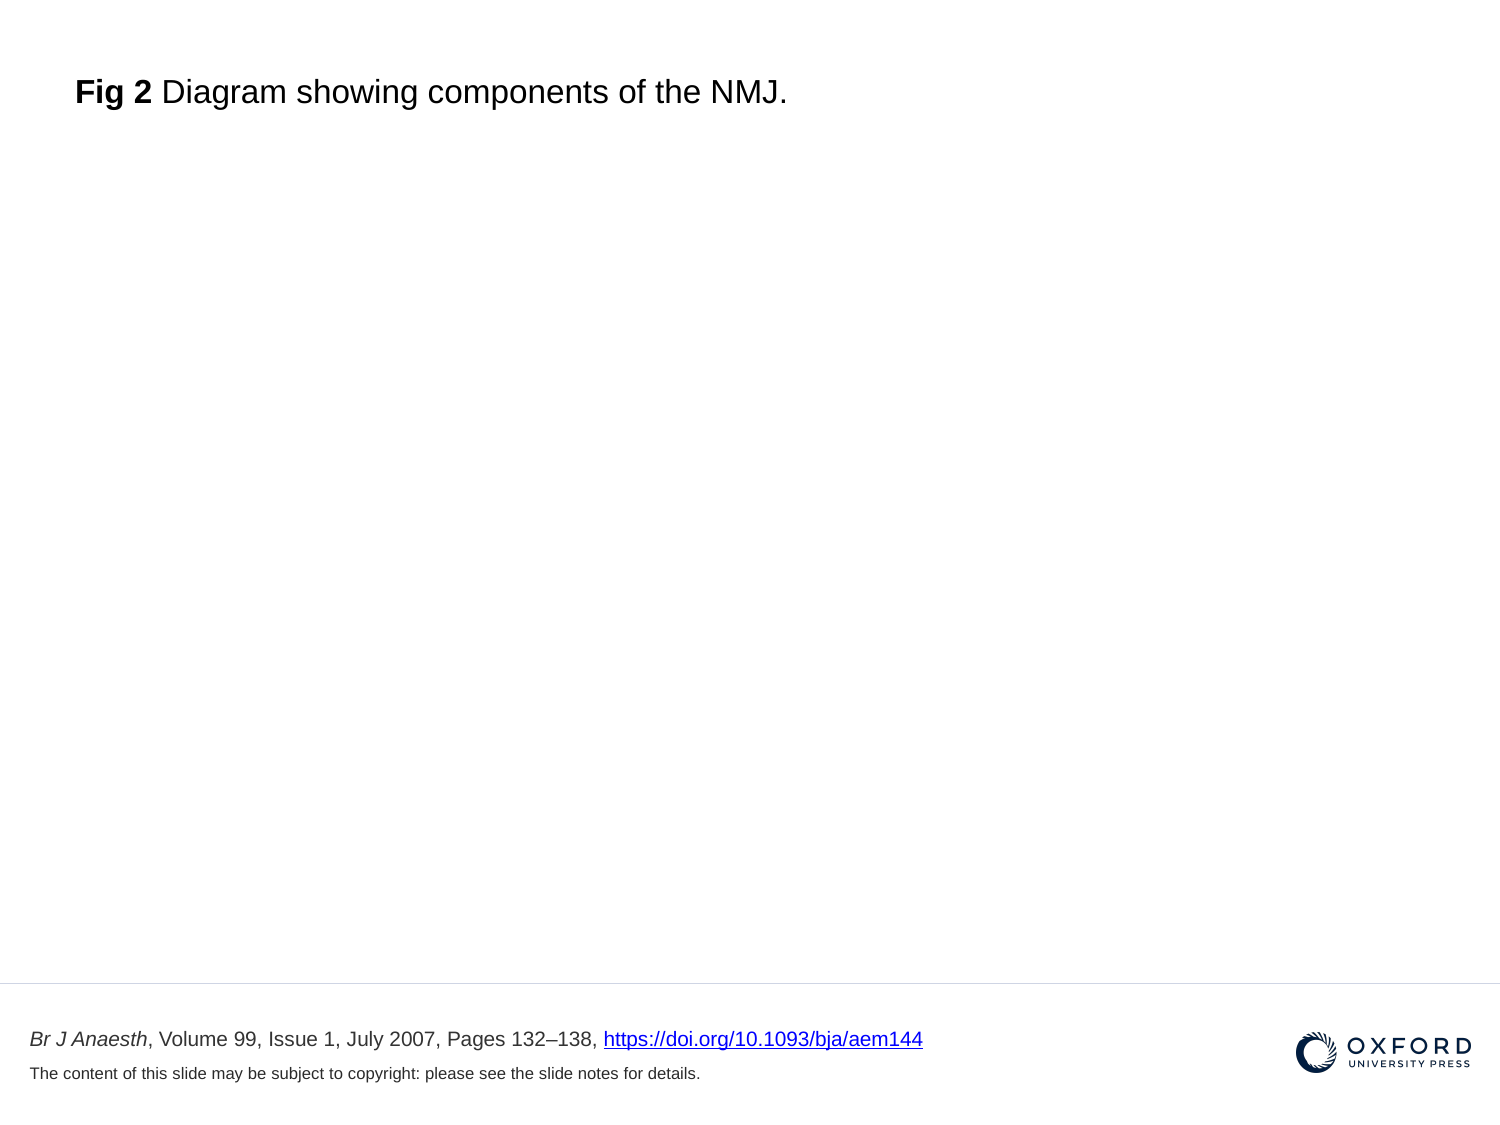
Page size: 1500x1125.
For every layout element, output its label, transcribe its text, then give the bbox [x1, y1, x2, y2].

footer Br J Anaesth, Volume 99, Issue 1, July 2007, Pages 132–138, https://doi.org/10.1093/bja/aem144 The content of this slide may be subject to copyright: please see the slide notes for details. [0, 983, 1260, 1125]
title Fig 2 Diagram showing components of the NMJ. [75, 69, 1078, 171]
picture [1296, 1032, 1471, 1073]
